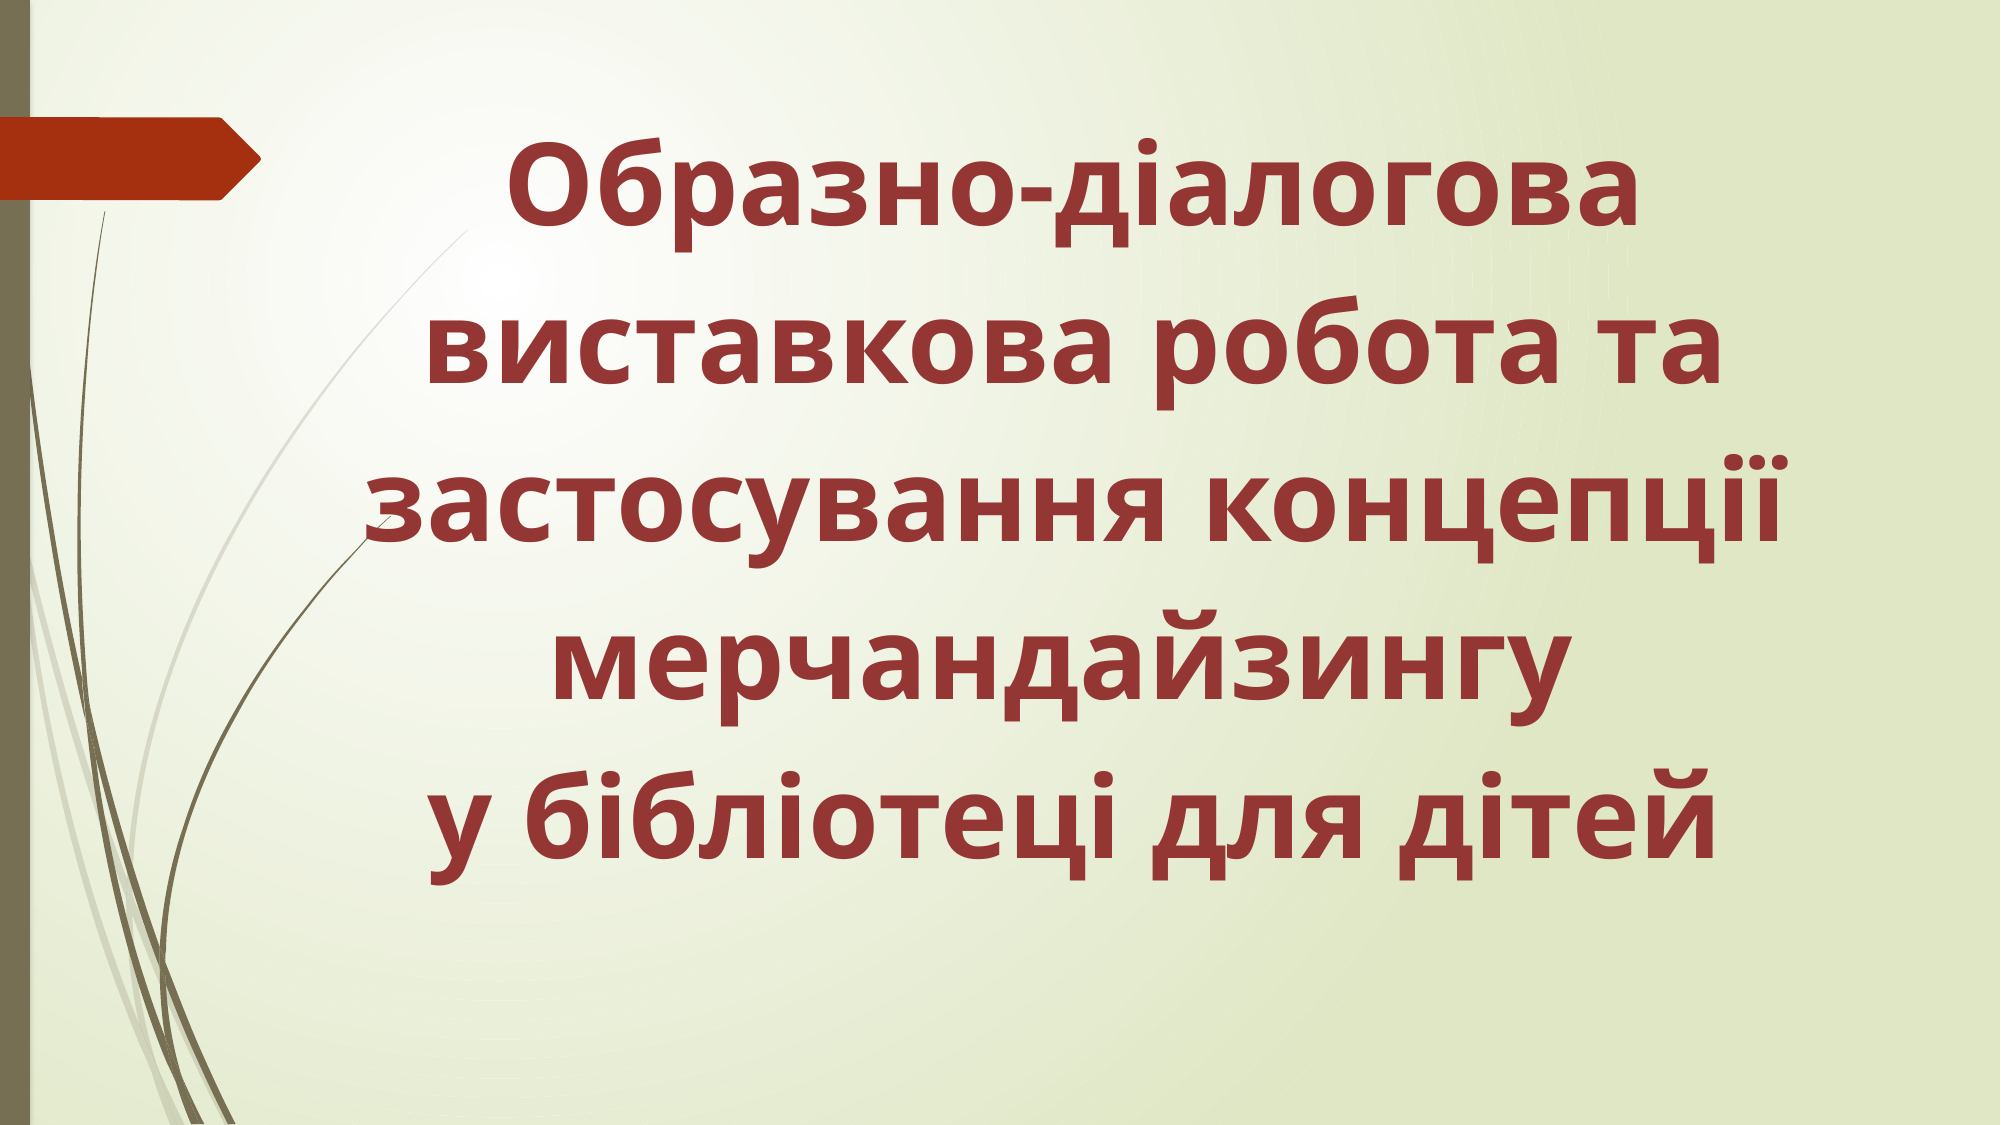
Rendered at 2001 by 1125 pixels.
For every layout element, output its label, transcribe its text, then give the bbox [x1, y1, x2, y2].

text_box Образно-діалогова виставкова робота та застосування концепції мерчандайзингу у бібліотеці для дітей [200, 83, 1950, 889]
